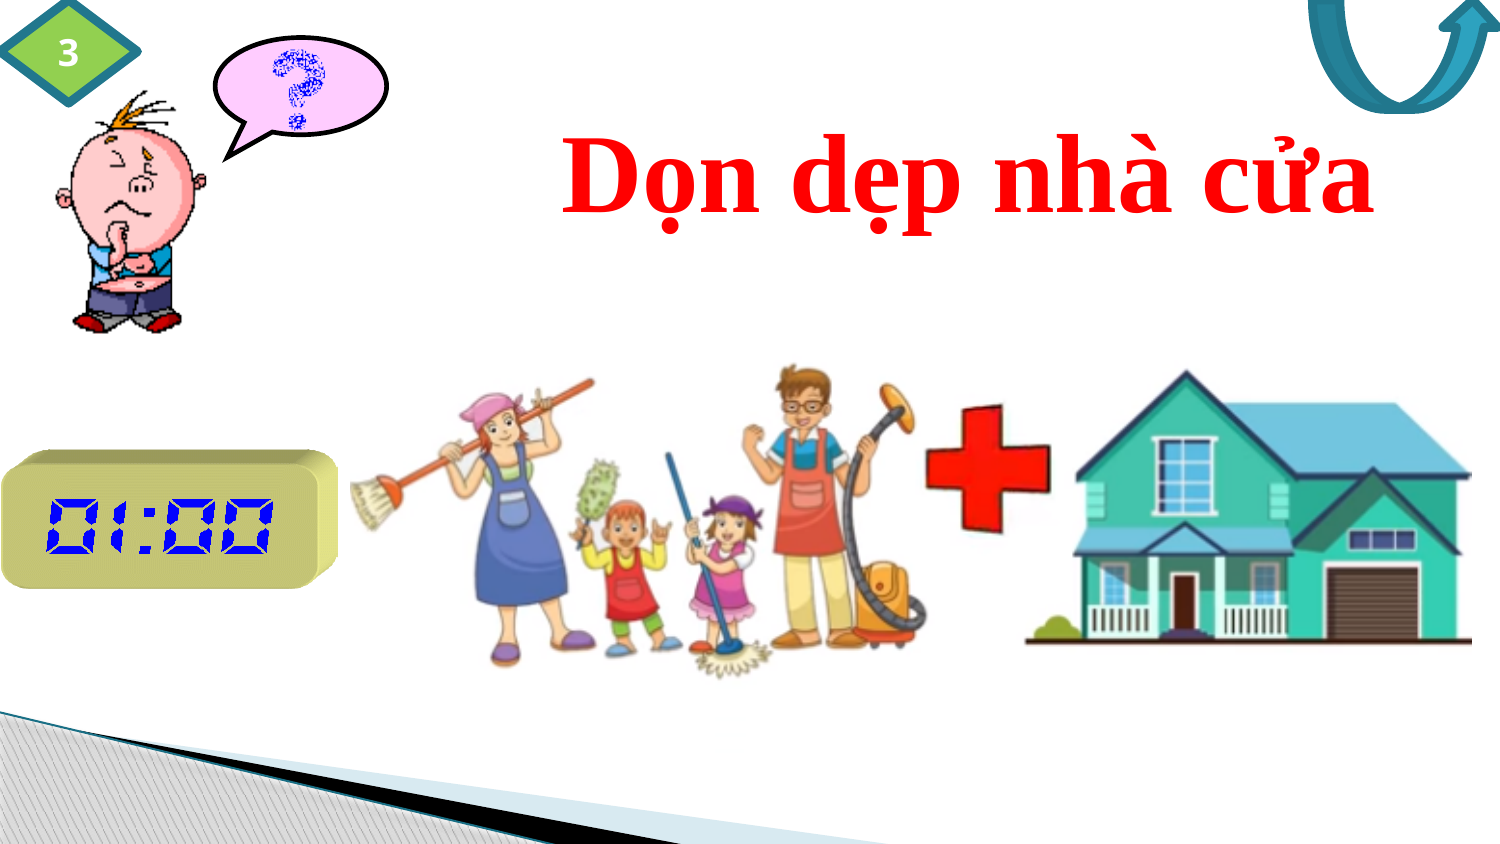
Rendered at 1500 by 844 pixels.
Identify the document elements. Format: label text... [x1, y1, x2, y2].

text_box 3 [0, 0, 126, 77]
text_box [1307, 0, 1500, 114]
picture [0, 449, 338, 590]
text_box Dọn dẹp nhà cửa [487, 92, 1450, 243]
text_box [32, 37, 387, 339]
picture [349, 279, 1472, 760]
